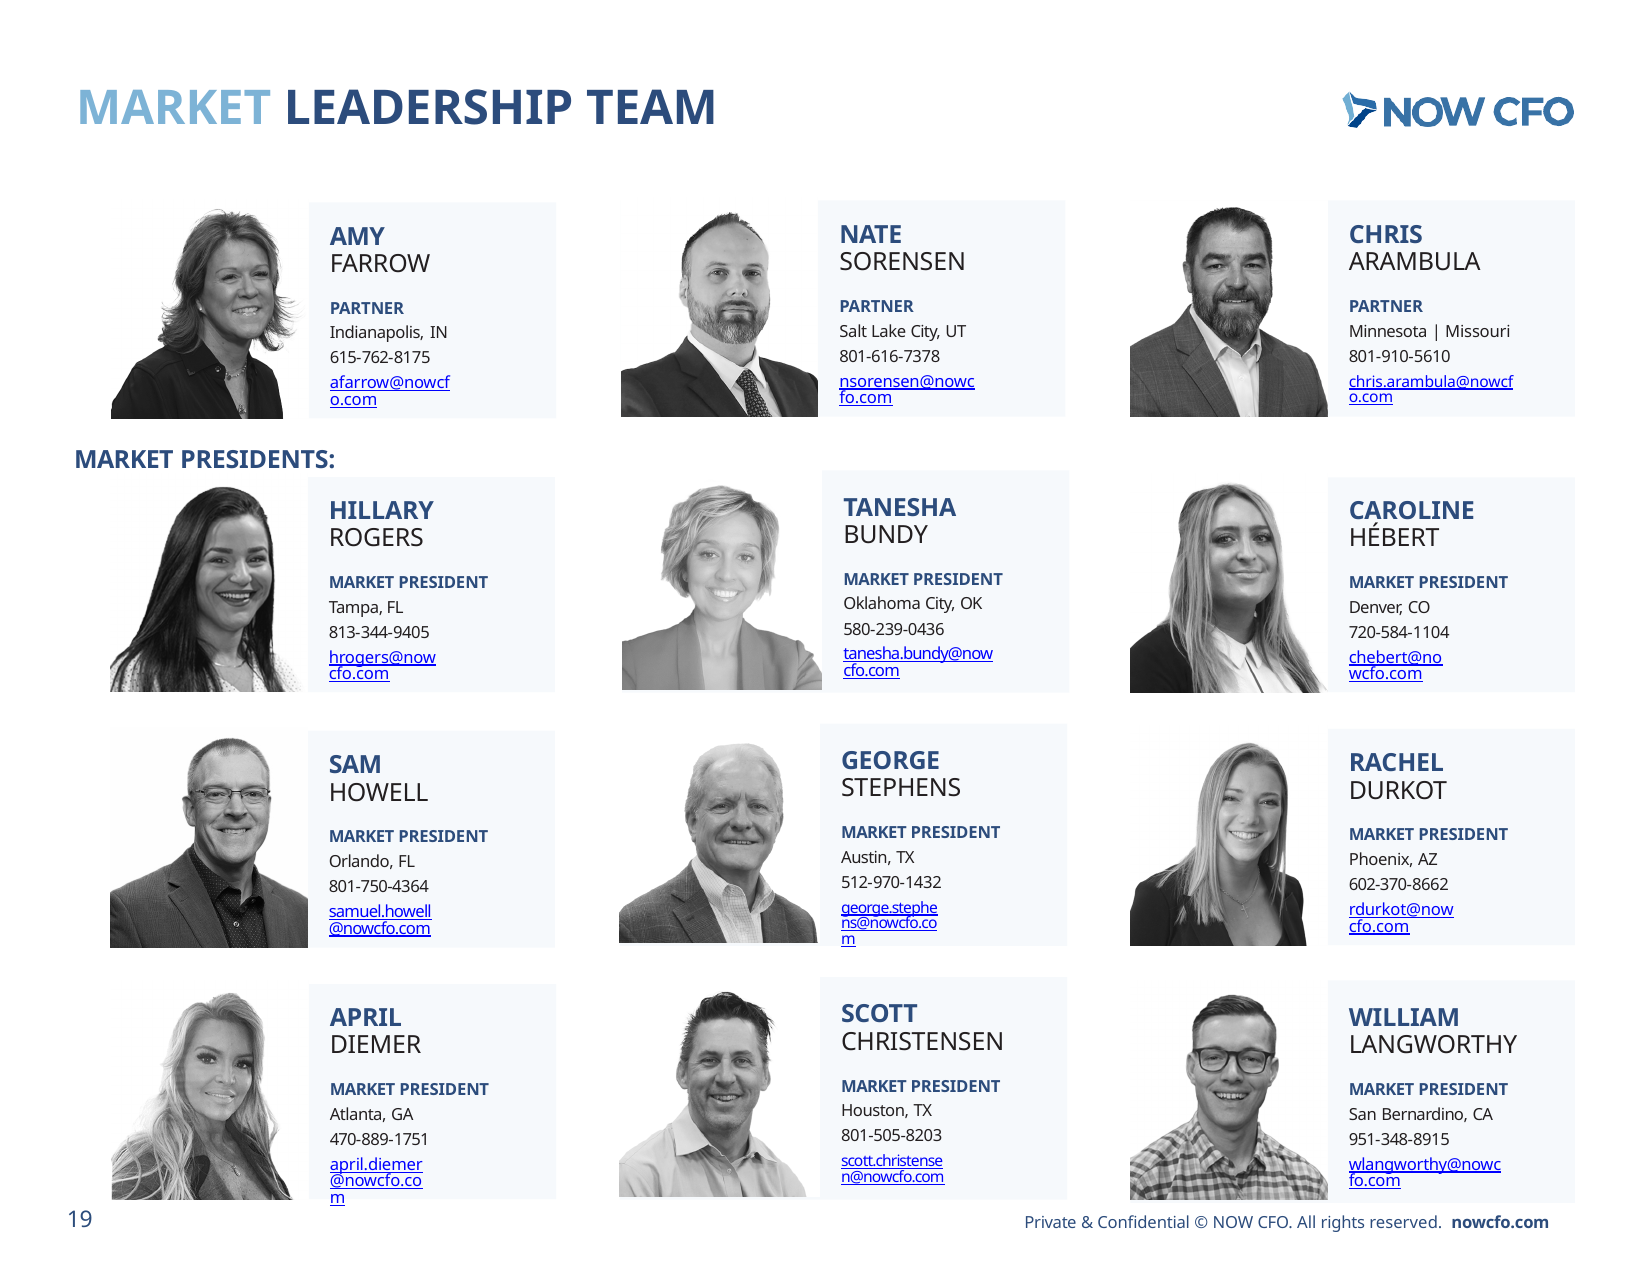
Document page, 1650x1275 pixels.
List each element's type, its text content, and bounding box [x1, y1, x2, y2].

text_box MARKET PRESIDENTS: [72, 441, 360, 474]
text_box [110, 473, 556, 693]
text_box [1130, 980, 1576, 1204]
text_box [1130, 197, 1576, 417]
picture [1342, 91, 1377, 129]
title MARKET LEADERSHIP TEAM [73, 74, 784, 290]
slide_number 19 [63, 1191, 108, 1275]
text_box [1543, 96, 1574, 127]
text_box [621, 469, 1070, 693]
footer Private & Confidential © NOW CFO. All rights reserved. nowcfo.com [1021, 1193, 1578, 1275]
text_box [111, 980, 557, 1200]
text_box [1522, 97, 1544, 126]
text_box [111, 199, 557, 419]
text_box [620, 197, 1066, 417]
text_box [110, 727, 556, 949]
text_box [1493, 97, 1521, 127]
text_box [1130, 725, 1576, 946]
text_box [619, 723, 1068, 947]
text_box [1130, 473, 1576, 693]
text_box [1384, 96, 1486, 127]
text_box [619, 976, 1068, 1200]
